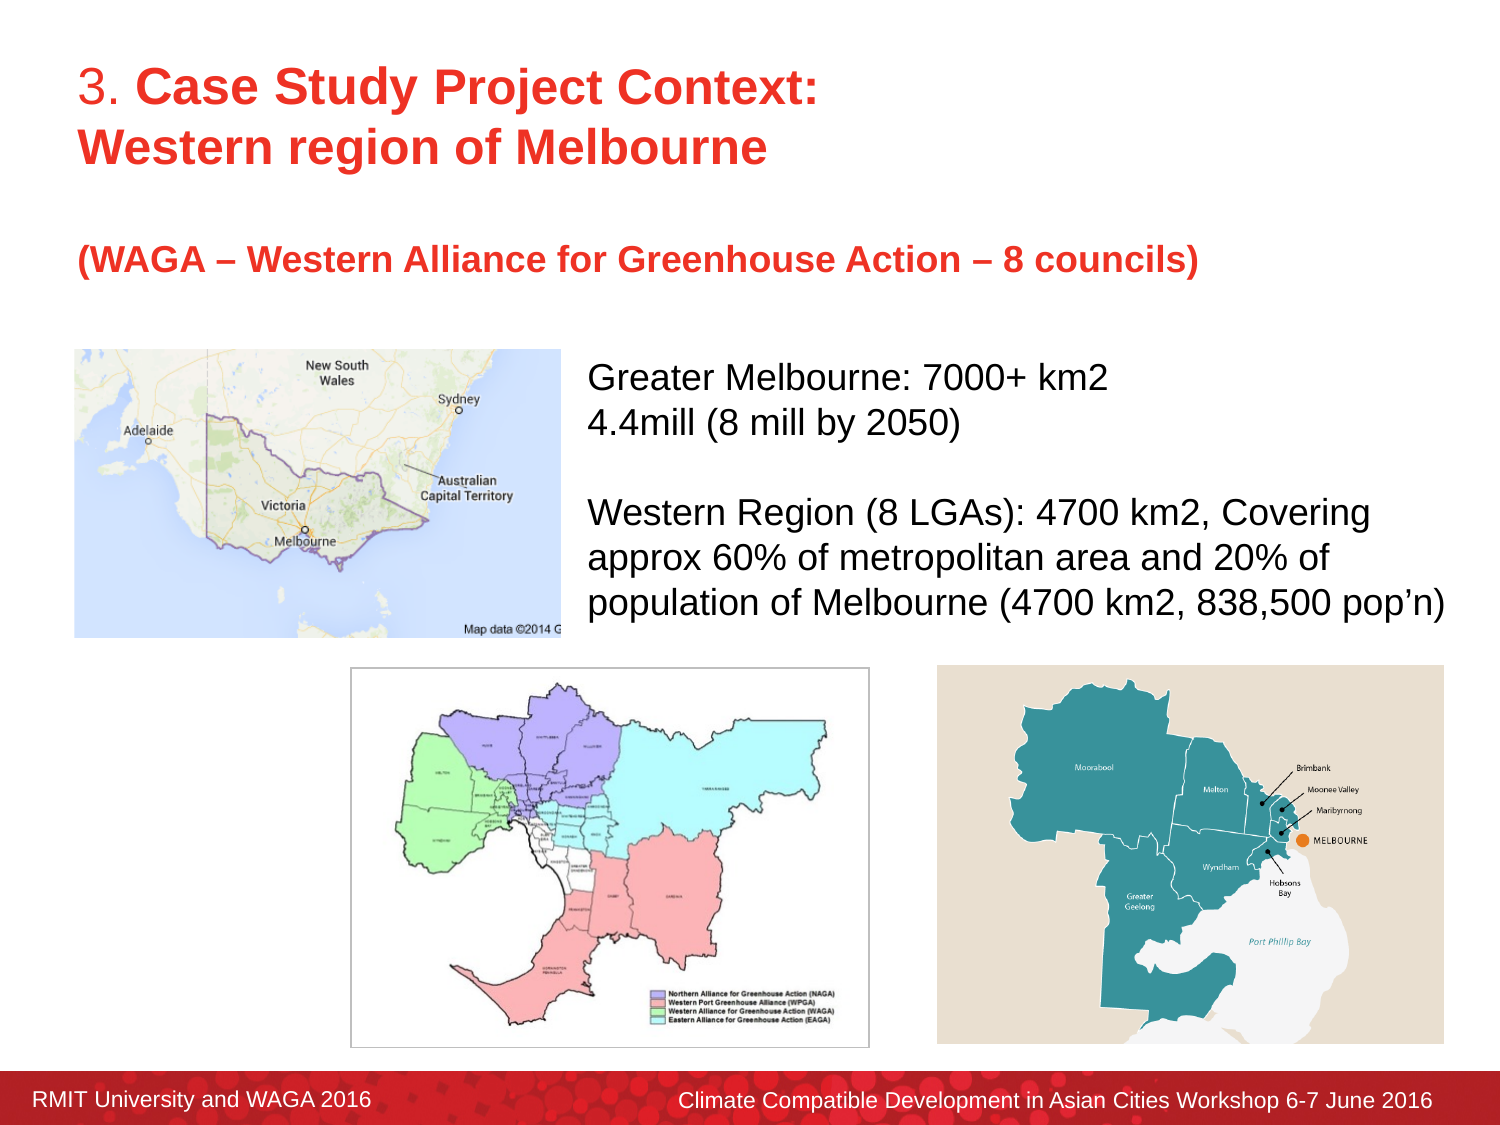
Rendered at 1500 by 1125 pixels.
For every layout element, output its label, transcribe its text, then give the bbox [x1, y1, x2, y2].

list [934, 665, 1448, 1045]
picture [351, 668, 869, 1048]
title 3. Case Study Project Context: Western region of Melbourne (WAGA – Western Alliance for Greenhouse Action – 8 councils) [62, 45, 1500, 291]
picture [0, 1071, 1500, 1125]
picture [74, 349, 562, 638]
footer Climate Compatible Development in Asian Cities Workshop 6-7 June 2016 [629, 1078, 1483, 1125]
slide_number RMIT University and WAGA 2016 [16, 1077, 553, 1125]
text_box Greater Melbourne: 7000+ km2 4.4mill (8 mill by 2050) Western Region (8 LGAs): 4700 km2, Covering approx 60% of metropolitan area and 20% of population of Melbourne (4700 km2, 838,500 pop’n) [572, 345, 1471, 631]
